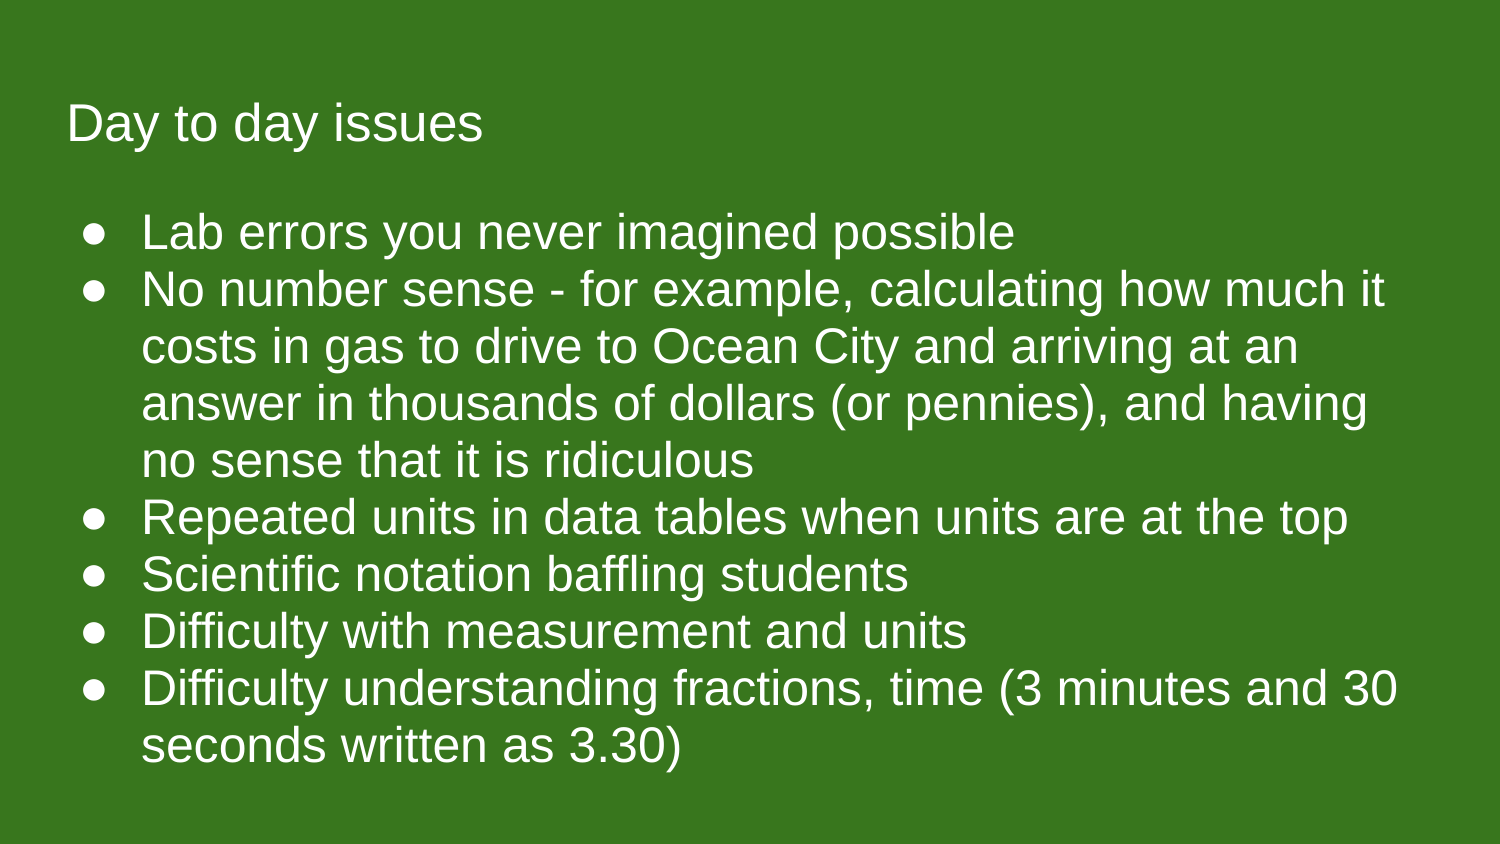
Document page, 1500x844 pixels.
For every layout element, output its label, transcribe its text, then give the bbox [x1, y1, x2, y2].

list Lab errors you never imagined possible No number sense - for example, calculating how much it costs in gas to drive to Ocean City and arriving at an answer in thousands of dollars (or pennies), and having no sense that it is ridiculous Repeated units in data tables when units are at the top Scientific notation baffling students Difficulty with measurement and units Difficulty understanding fractions, time (3 minutes and 30 seconds written as 3.30) [51, 189, 1449, 750]
title Day to day issues [51, 72, 1449, 167]
